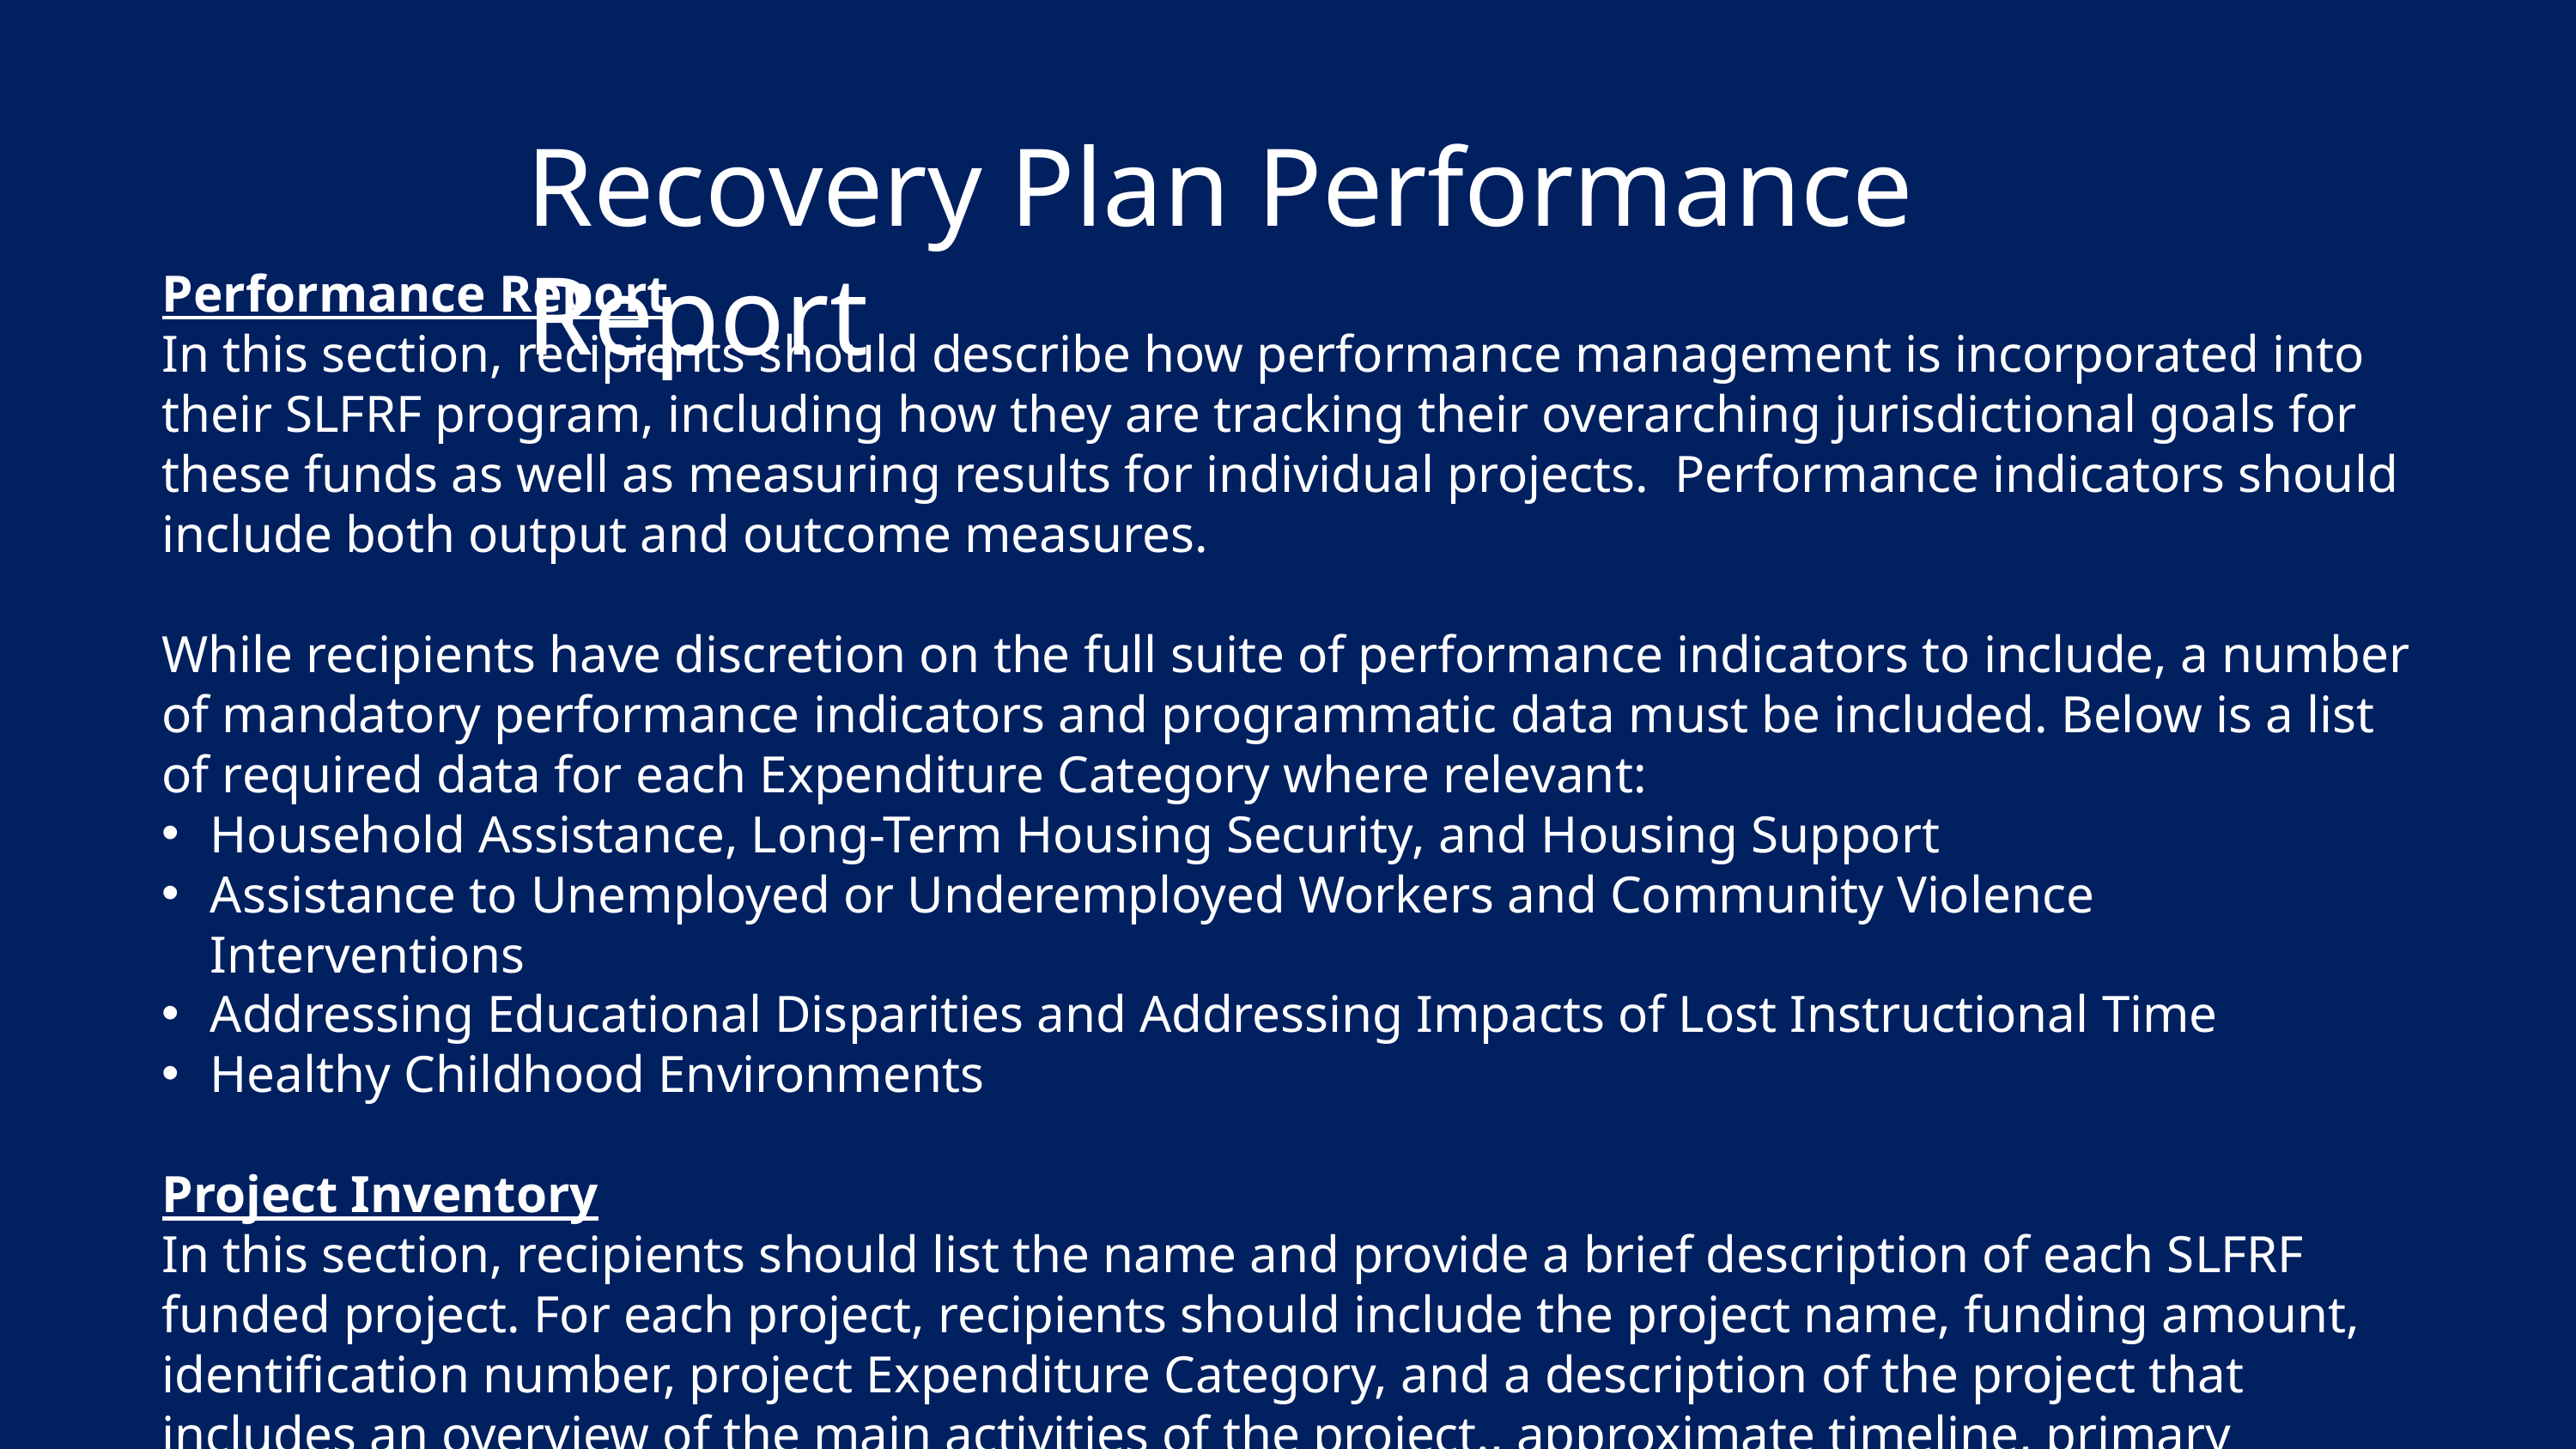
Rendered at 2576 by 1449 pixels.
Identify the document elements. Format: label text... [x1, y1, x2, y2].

text_box Recovery Plan Performance Report [513, 112, 2063, 383]
text_box Performance Report In this section, recipients should describe how performance management is incorporated into their SLFRF program, including how they are tracking their overarching jurisdictional goals for these funds as well as measuring results for individual projects. Performance indicators should include both output and outcome measures. While recipients have discretion on the full suite of performance indicators to include, a number of mandatory performance indicators and programmatic data must be included. Below is a list of required data for each Expenditure Category where relevant: Household Assistance, Long-Term Housing Security, and Housing Support Assistance to Unemployed or Underemployed Workers and Community Violence Interventions Addressing Educational Disparities and Addressing Impacts of Lost Instructional Time Healthy Childhood Environments Project Inventory In this section, recipients should list the name and provide a brief description of each SLFRF funded project. For each project, recipients should include the project name, funding amount, identification number, project Expenditure Category, and a description of the project that includes an overview of the main activities of the project., approximate timeline, primary delivery mechanisms and partners, and intended outcomes. [149, 255, 2427, 1449]
